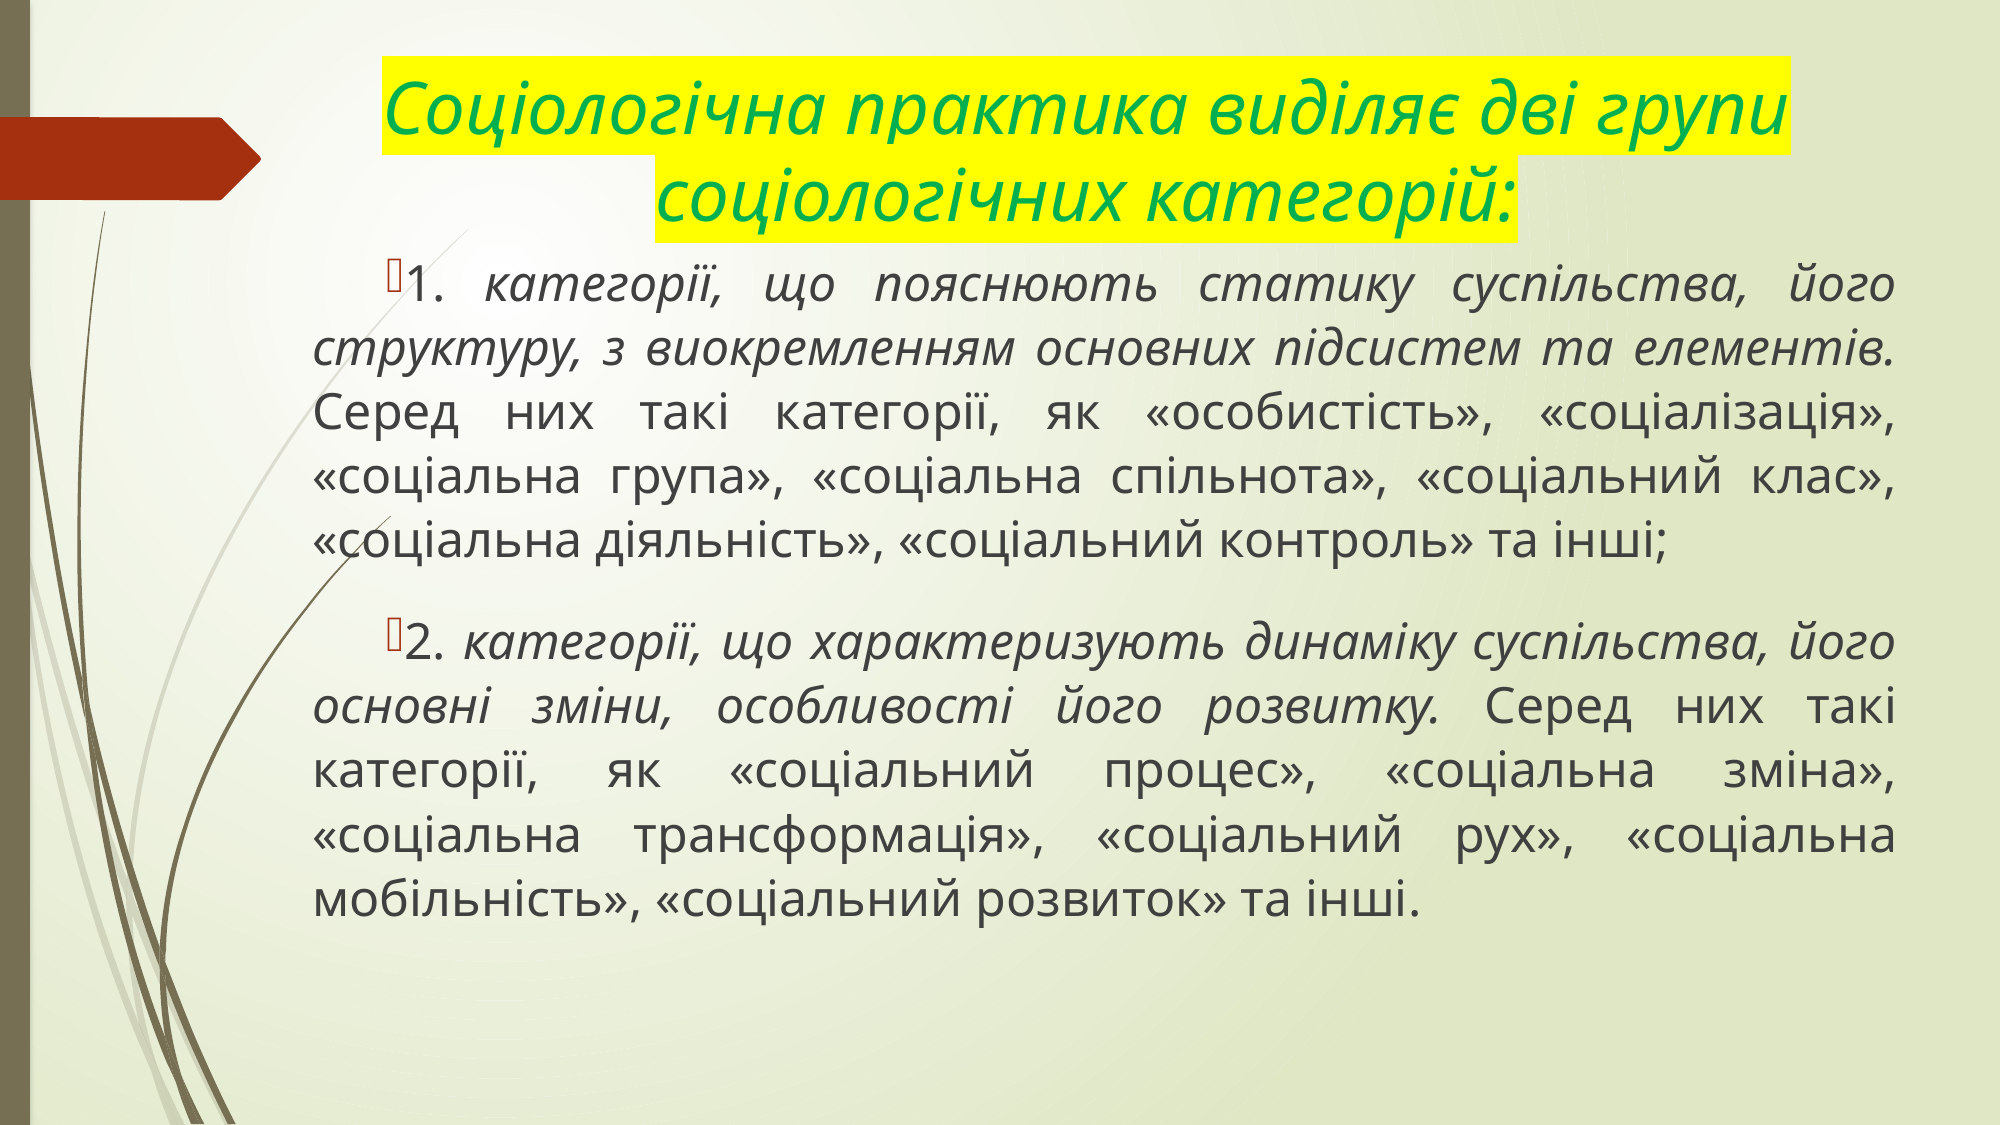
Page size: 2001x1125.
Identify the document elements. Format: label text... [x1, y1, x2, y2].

list 1. категорії, що пояснюють статику суспільства, його структуру, з виокремленням основних підсистем та елементів. Серед них такі категорії, як «особистість», «соціалізація», «соціальна група», «соціальна спільнота», «соціальний клас», «соціальна діяльність», «соціальний контроль» та інші; 2. категорії, що характеризують динаміку суспільства, його основні зміни, особливості його розвитку. Серед них такі категорії, як «соціальний процес», «соціальна зміна», «соціальна трансформація», «соціальний рух», «соціальна мобільність», «соціальний розвиток» та інші. [241, 239, 1913, 1109]
title Соціологічна практика виділяє дві групи соціологічних категорій: [286, 53, 1888, 239]
